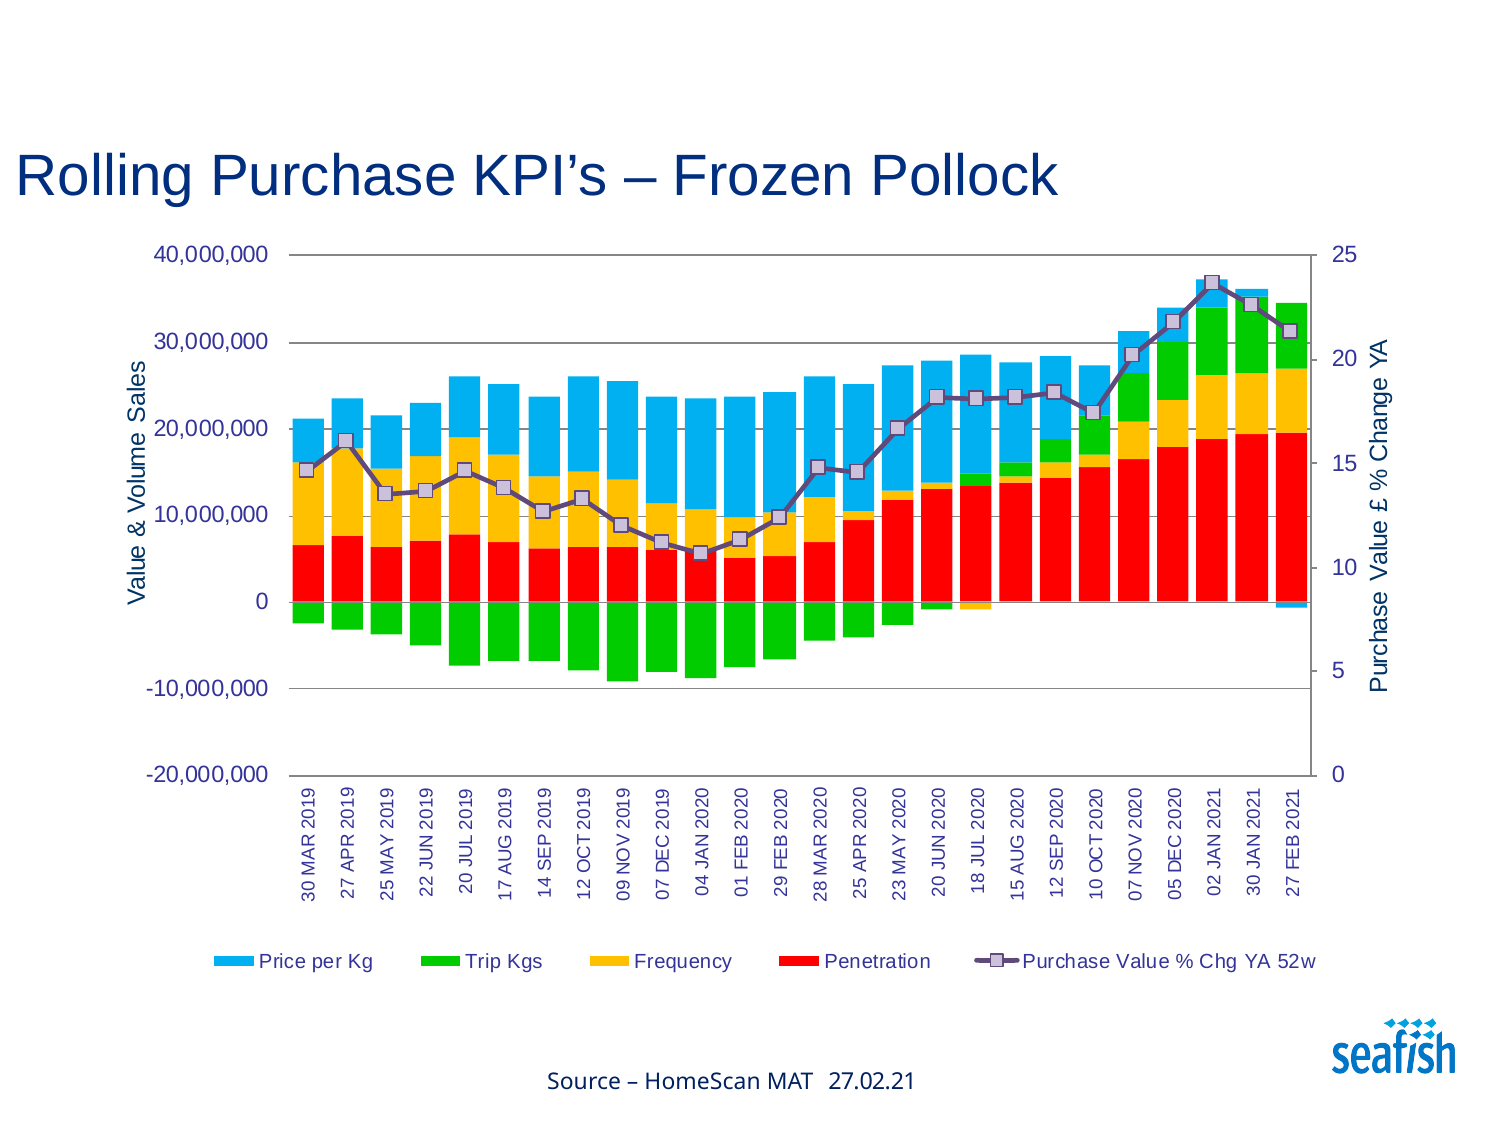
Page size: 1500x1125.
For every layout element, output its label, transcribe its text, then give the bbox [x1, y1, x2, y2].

text_box Source – HomeScan MAT [0, 1059, 835, 1102]
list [106, 210, 1405, 1018]
picture [1332, 1018, 1455, 1074]
title Rolling Purchase KPI’s – Frozen Pollock [0, 130, 1500, 214]
picture [823, 1061, 1042, 1103]
picture [1407, 1018, 1417, 1022]
